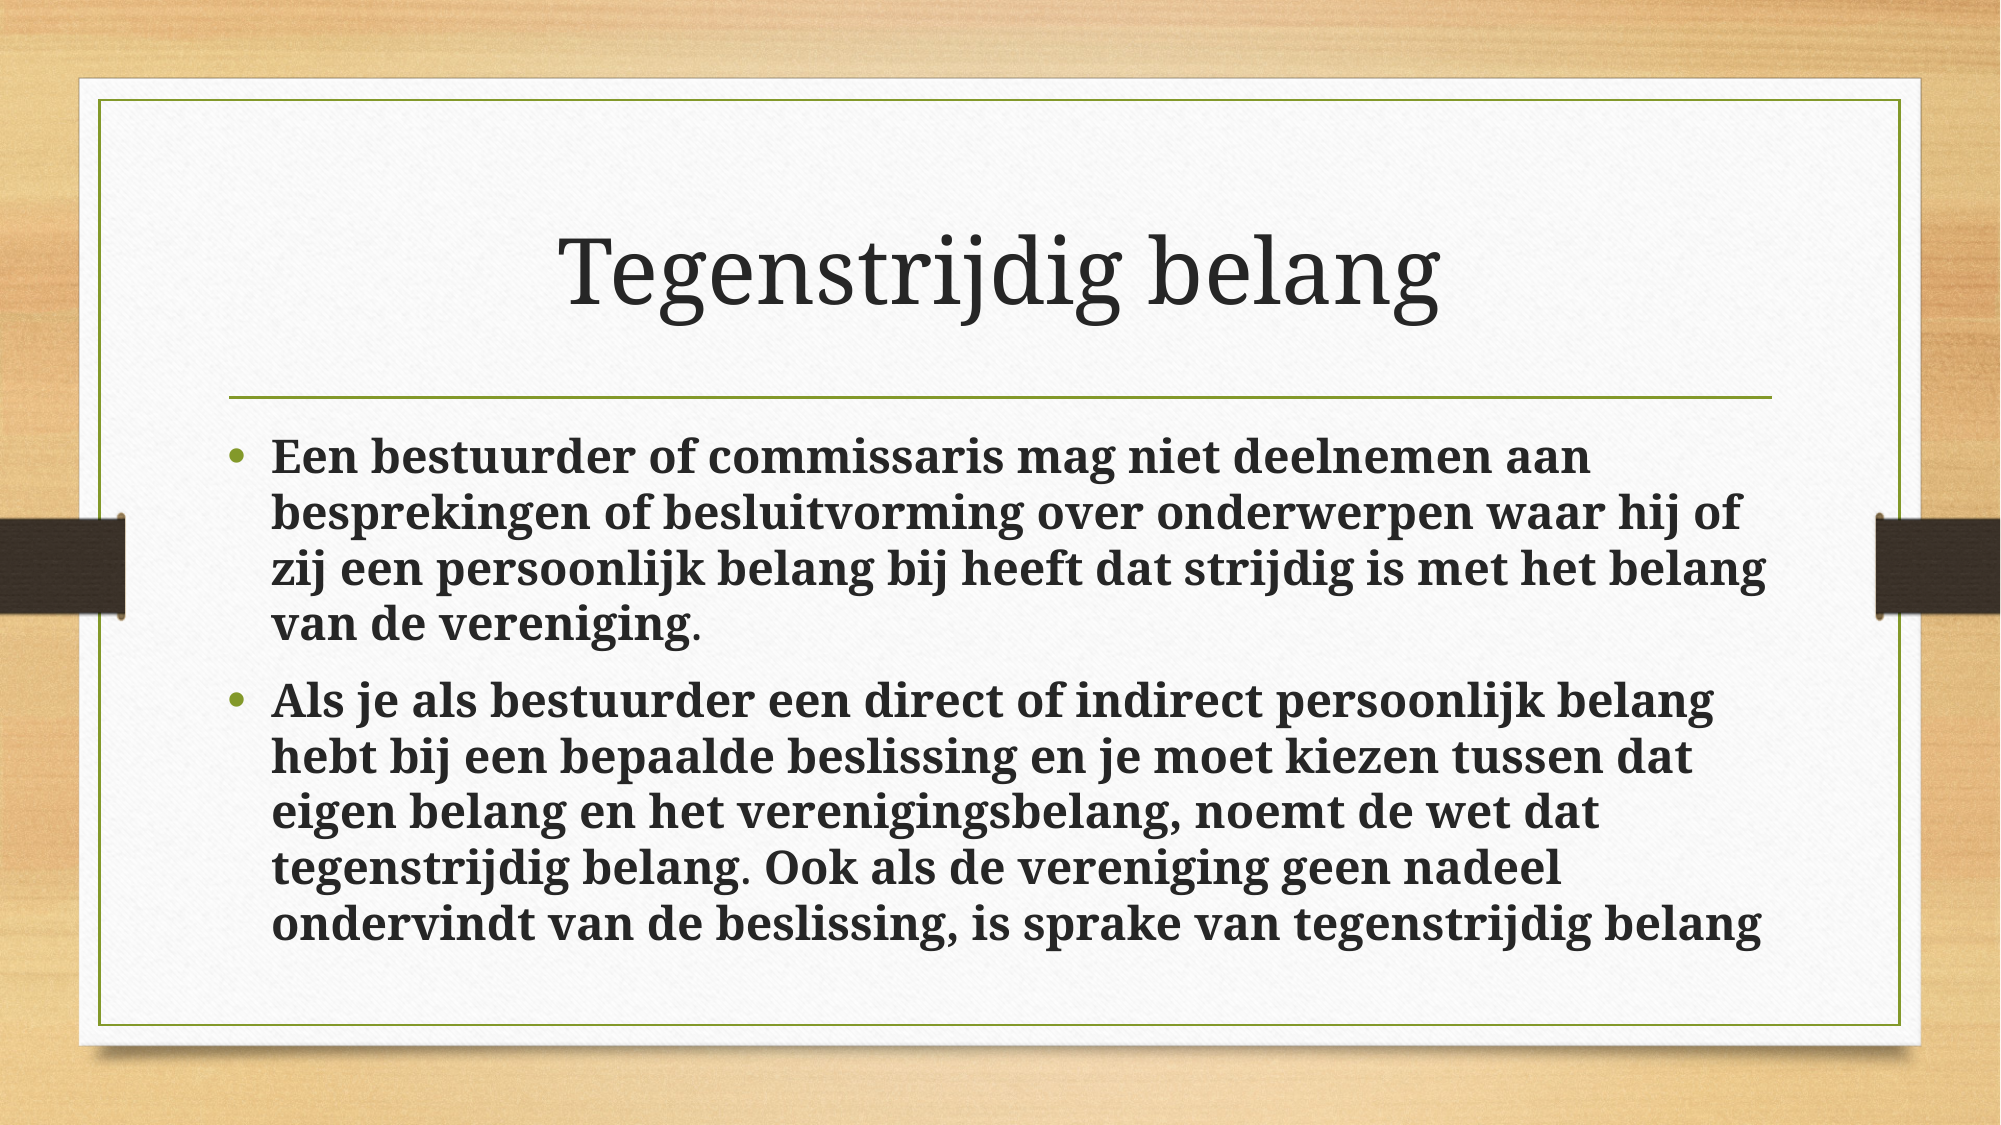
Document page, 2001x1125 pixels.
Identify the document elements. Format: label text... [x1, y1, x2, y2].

title Tegenstrijdig belang [212, 161, 1788, 375]
picture [0, 0, 2001, 1125]
list Een bestuurder of commissaris mag niet deelnemen aan besprekingen of besluitvorming over onderwerpen waar hij of zij een persoonlijk belang bij heeft dat strijdig is met het belang van de vereniging. Als je als bestuurder een direct of indirect persoonlijk belang hebt bij een bepaalde beslissing en je moet kiezen tussen dat eigen belang en het verenigingsbelang, noemt de wet dat tegenstrijdig belang. Ook als de vereniging geen nadeel ondervindt van de beslissing, is sprake van tegenstrijdig belang [212, 419, 1788, 964]
